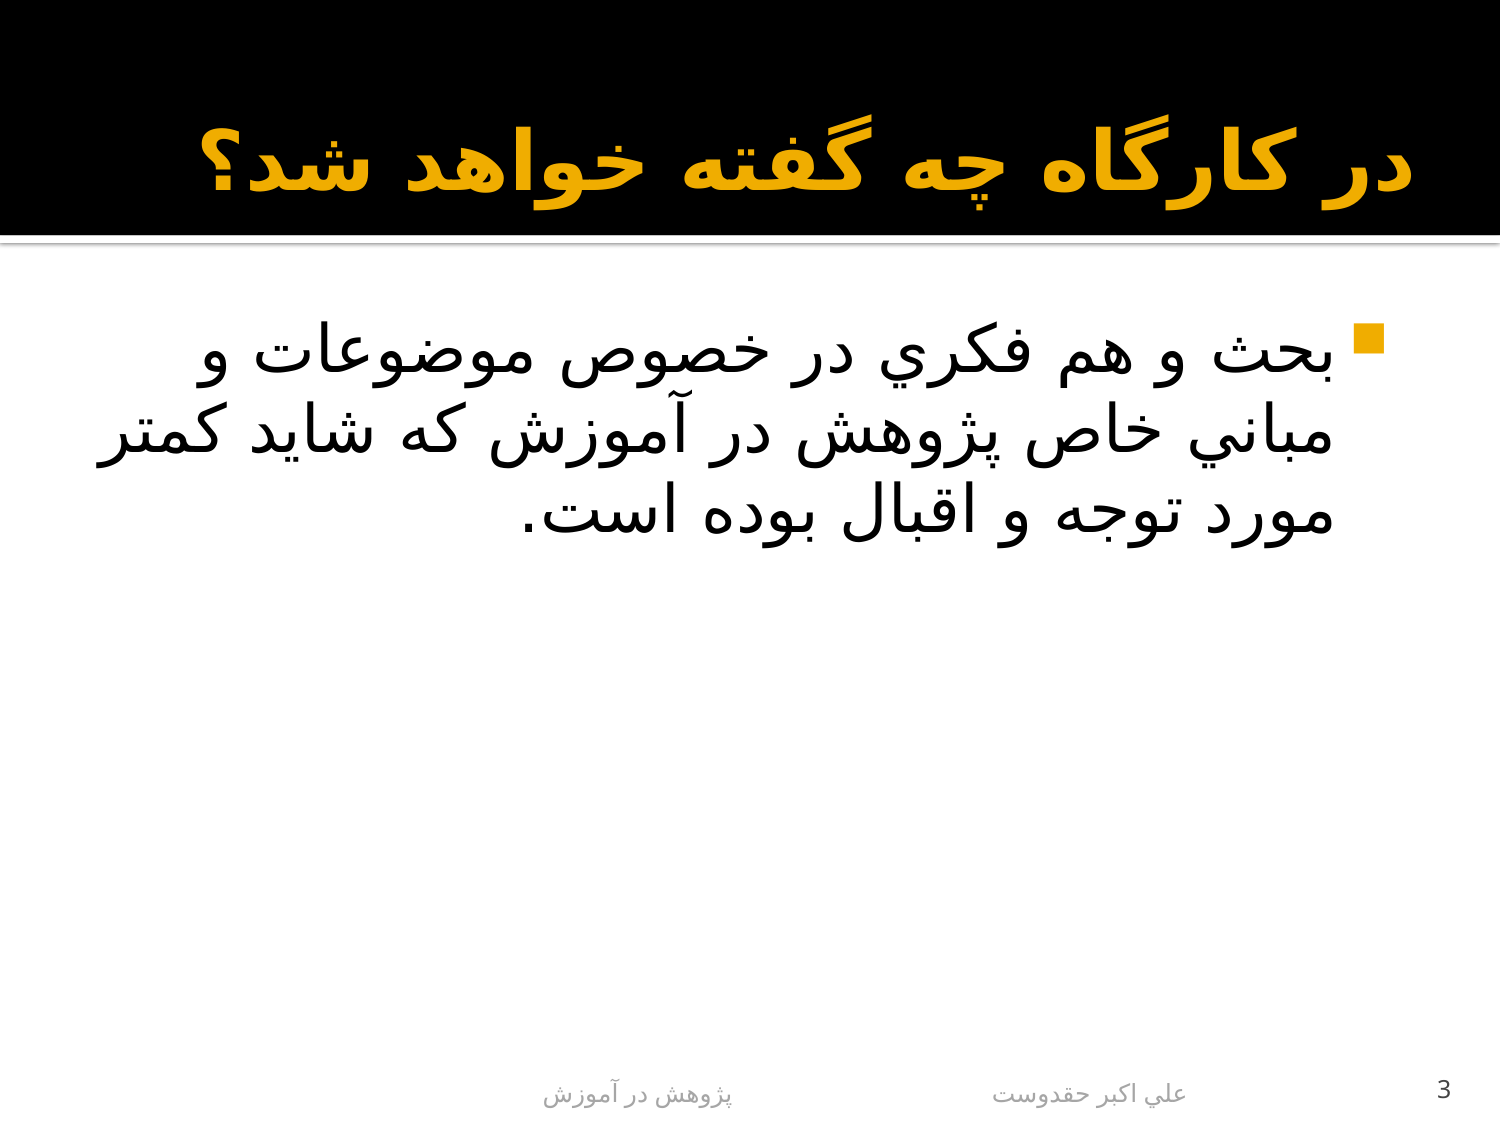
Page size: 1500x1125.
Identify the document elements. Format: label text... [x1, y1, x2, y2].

slide_number 3 [1345, 1062, 1467, 1108]
footer علي اكبر حقدوست پژوهش در آموزش [281, 1062, 1197, 1108]
title در كارگاه چه گفته خواهد شد؟ [75, 54, 1425, 261]
list بحث و هم فكري در خصوص موضوعات و مباني خاص پژوهش در آموزش كه شايد كمتر مورد توجه و اقبال بوده است. [74, 290, 1426, 1051]
